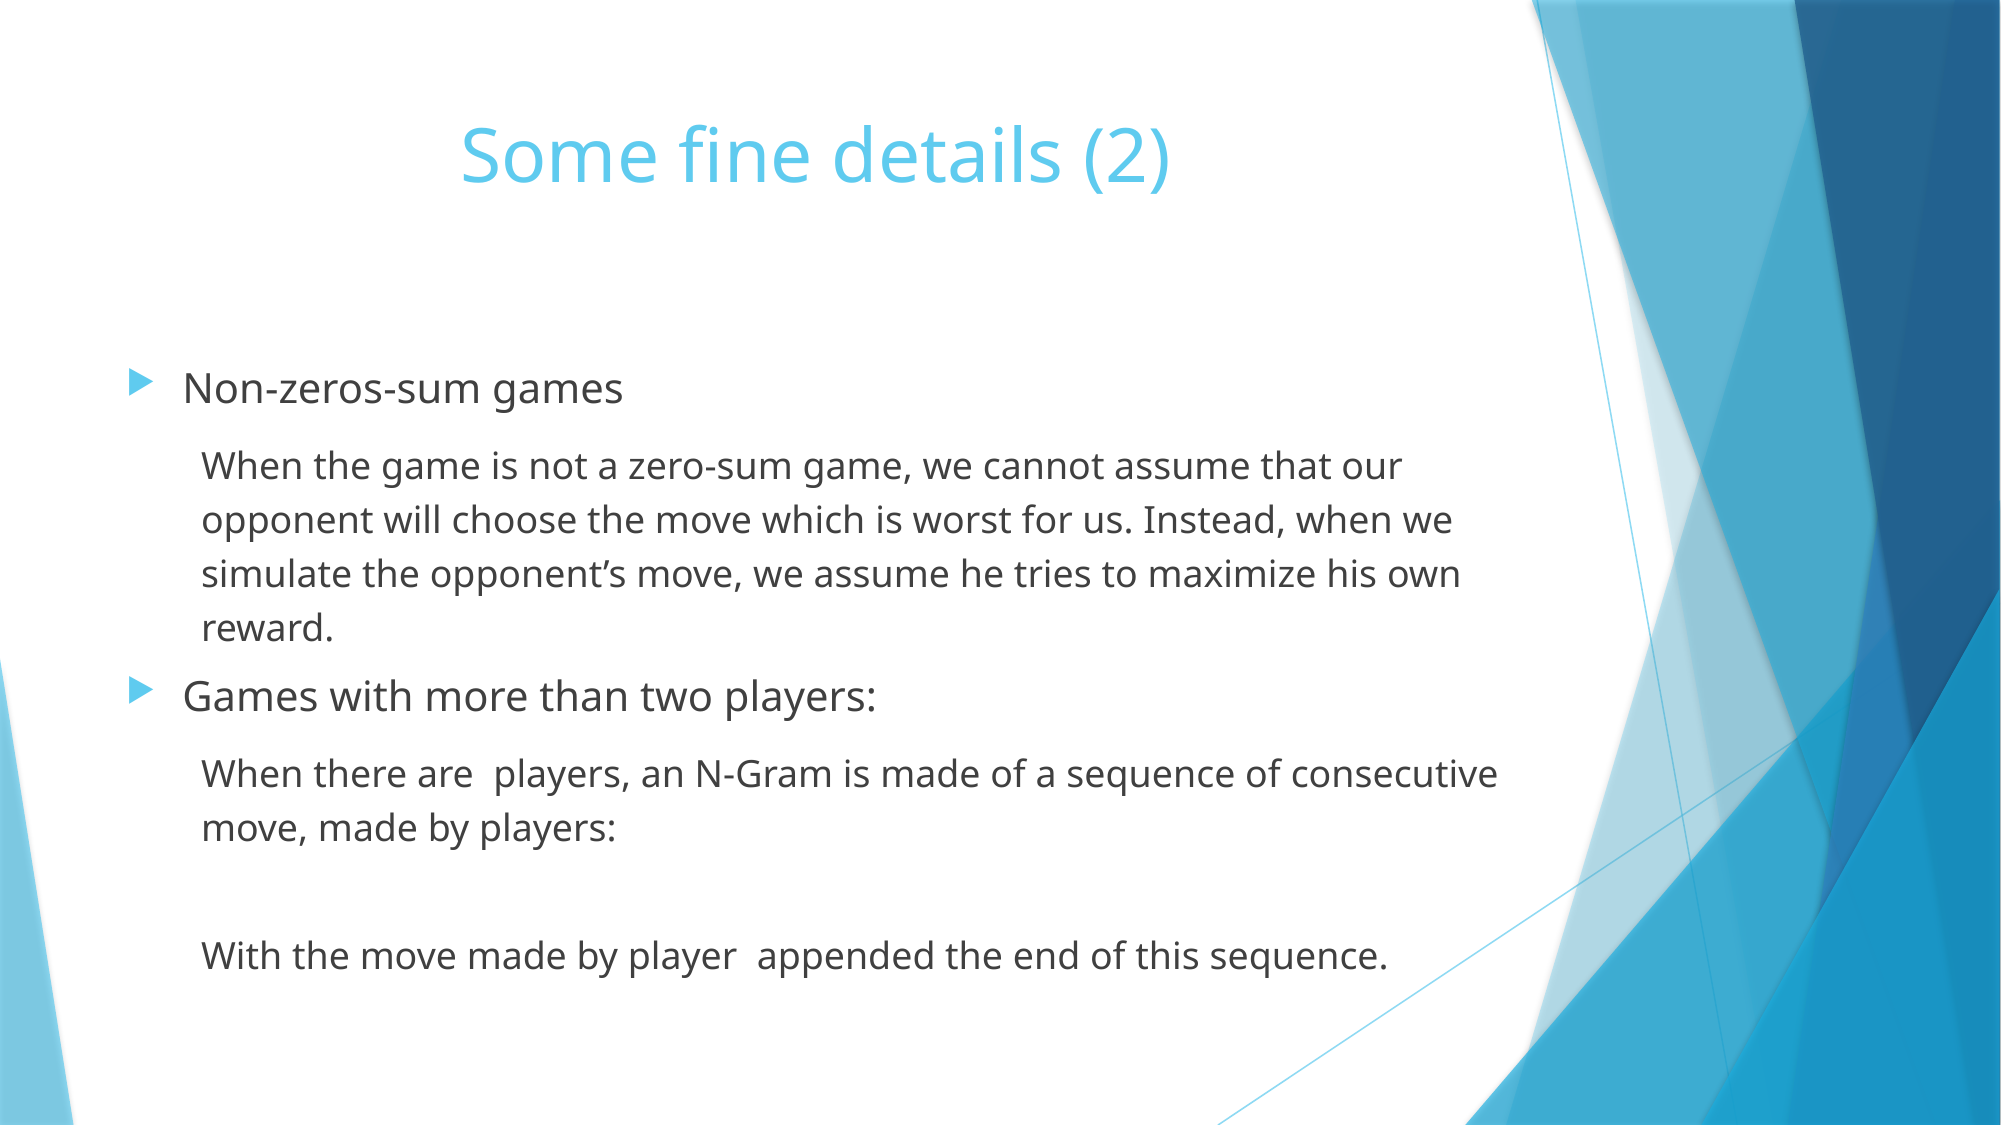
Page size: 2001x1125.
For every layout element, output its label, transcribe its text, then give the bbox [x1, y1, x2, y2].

title Some fine details (2) [111, 99, 1522, 317]
